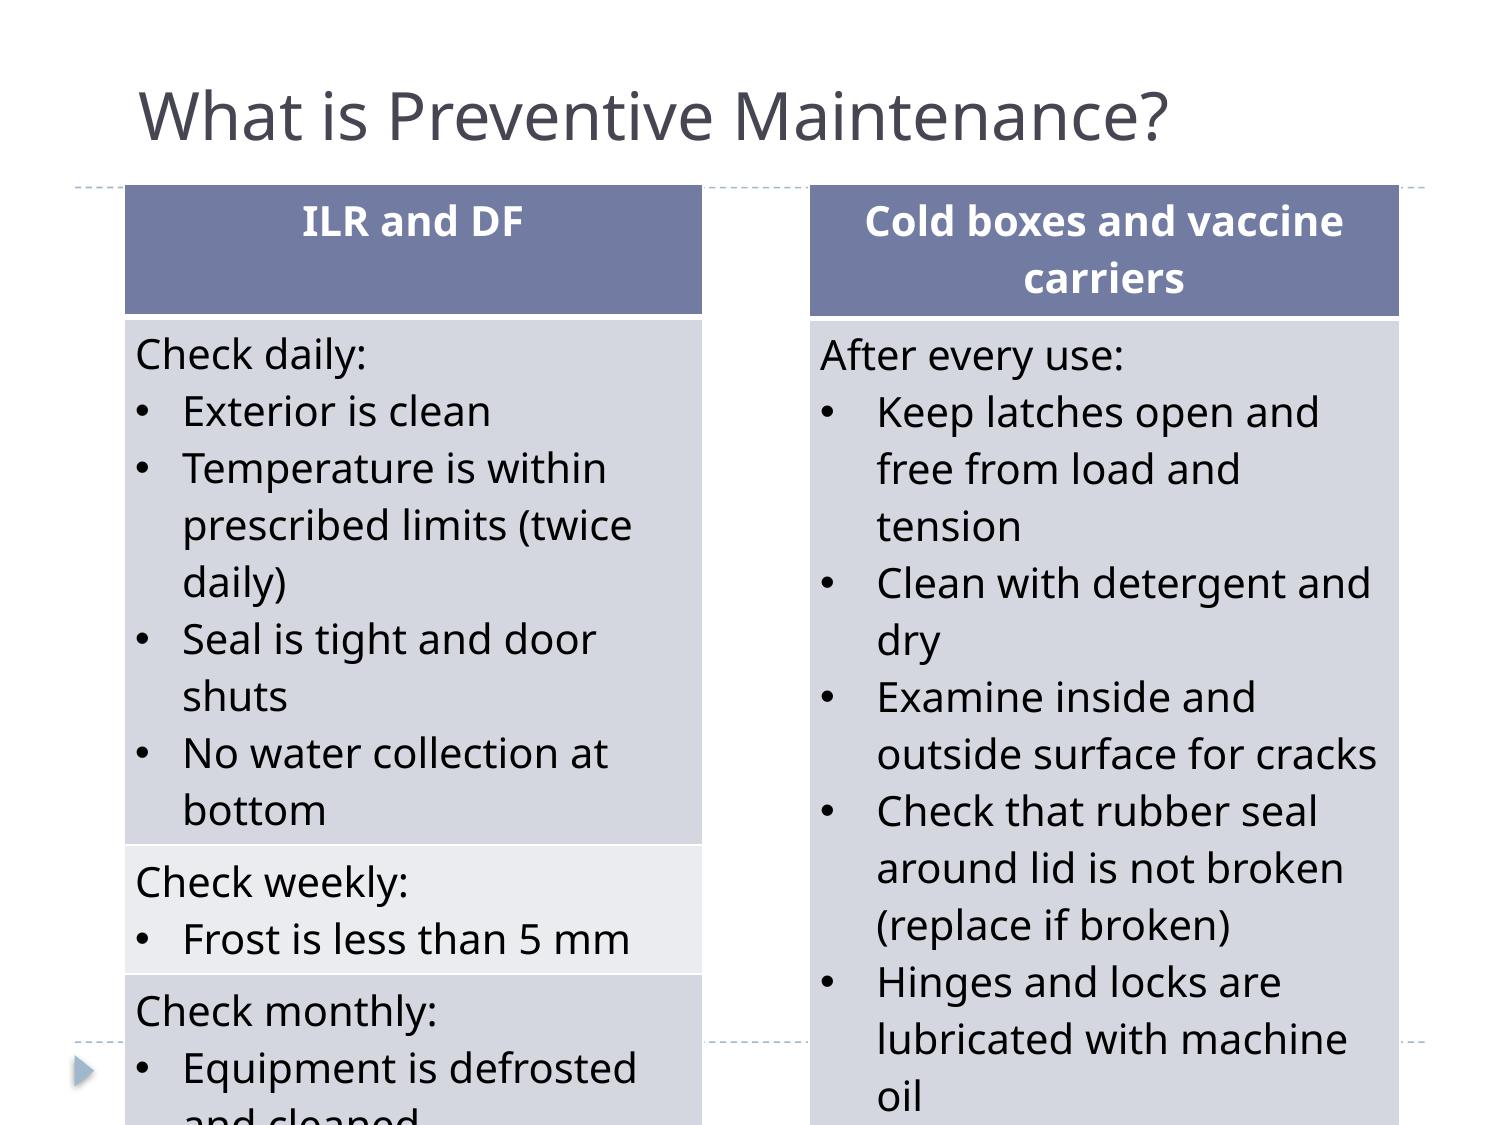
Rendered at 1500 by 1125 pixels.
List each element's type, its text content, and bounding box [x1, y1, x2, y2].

table_cell Check weekly: Frost is less than 5 mm [125, 846, 702, 973]
table_cell After every use: Keep latches open and free from load and tension Clean with detergent and dry Examine inside and outside surface for cracks Check that rubber seal around lid is not broken (replace if broken) Hinges and locks are lubricated with machine oil [810, 321, 1399, 1125]
title What is Preventive Maintenance? [123, 0, 1396, 161]
table_header ILR and DF [125, 185, 702, 314]
table_cell Check daily: Exterior is clean Temperature is within prescribed limits (twice daily) Seal is tight and door shuts No water collection at bottom [125, 320, 702, 844]
table_cell Check monthly: Equipment is defrosted and cleaned [125, 975, 702, 1125]
table_header Cold boxes and vaccine carriers [810, 185, 1399, 316]
